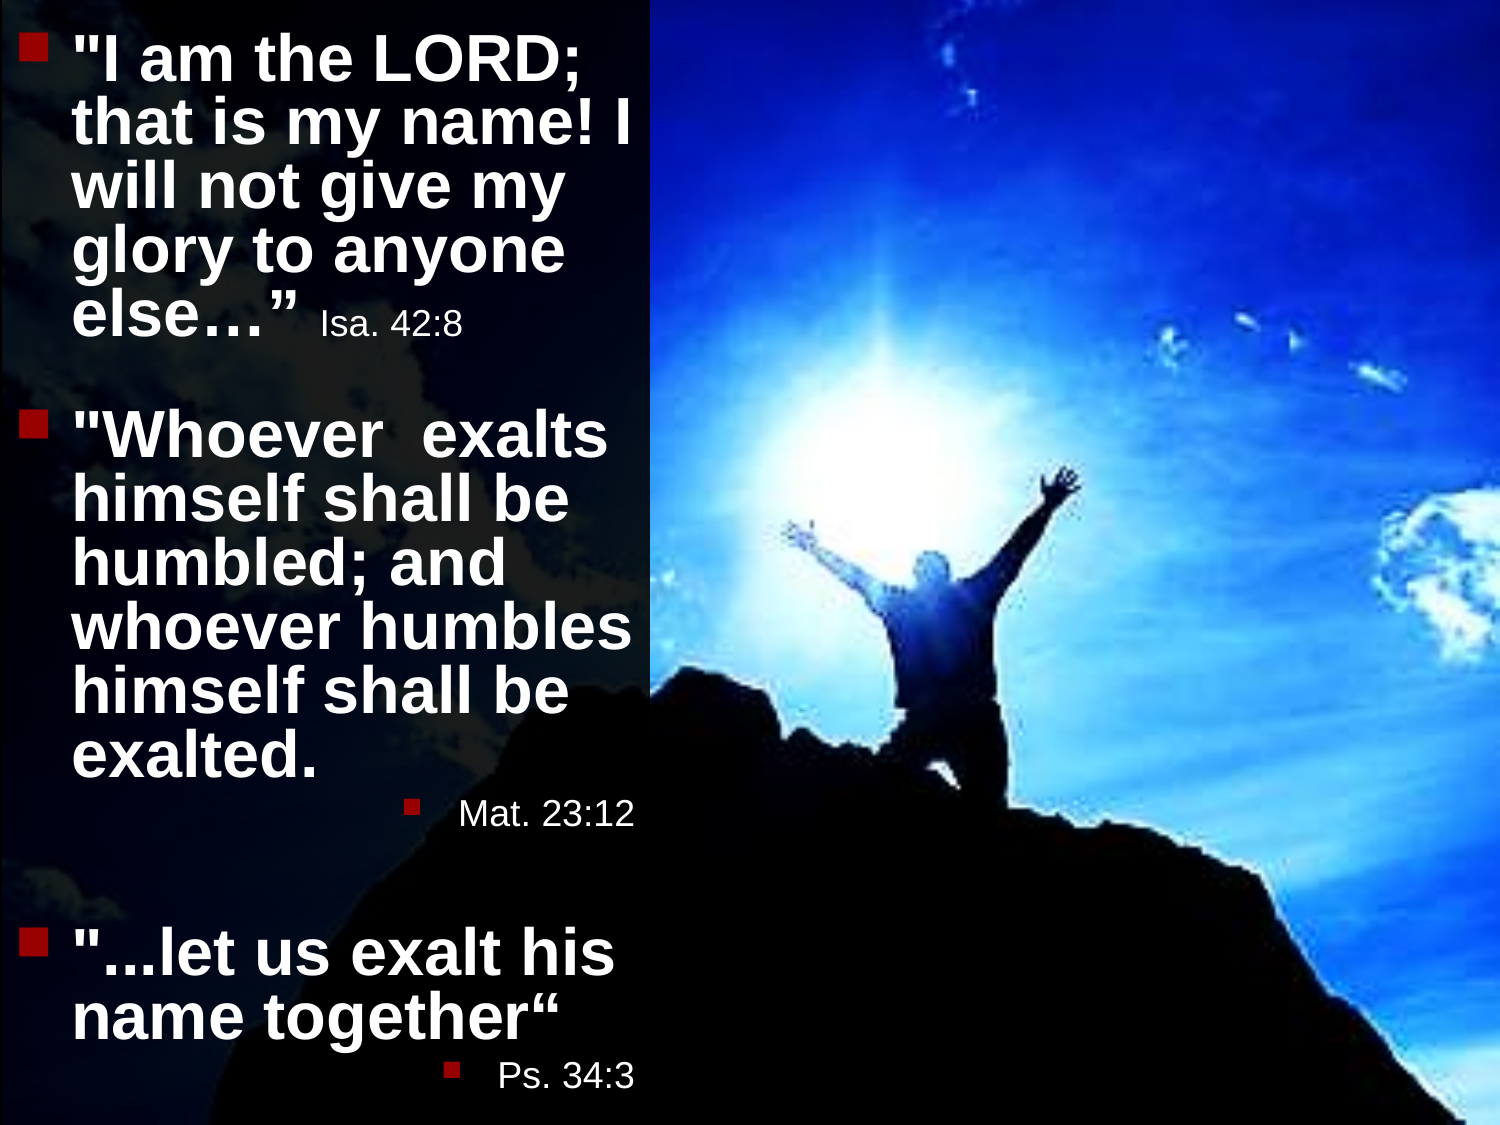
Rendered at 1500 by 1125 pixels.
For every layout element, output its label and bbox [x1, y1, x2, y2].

list [1, 0, 1500, 1125]
